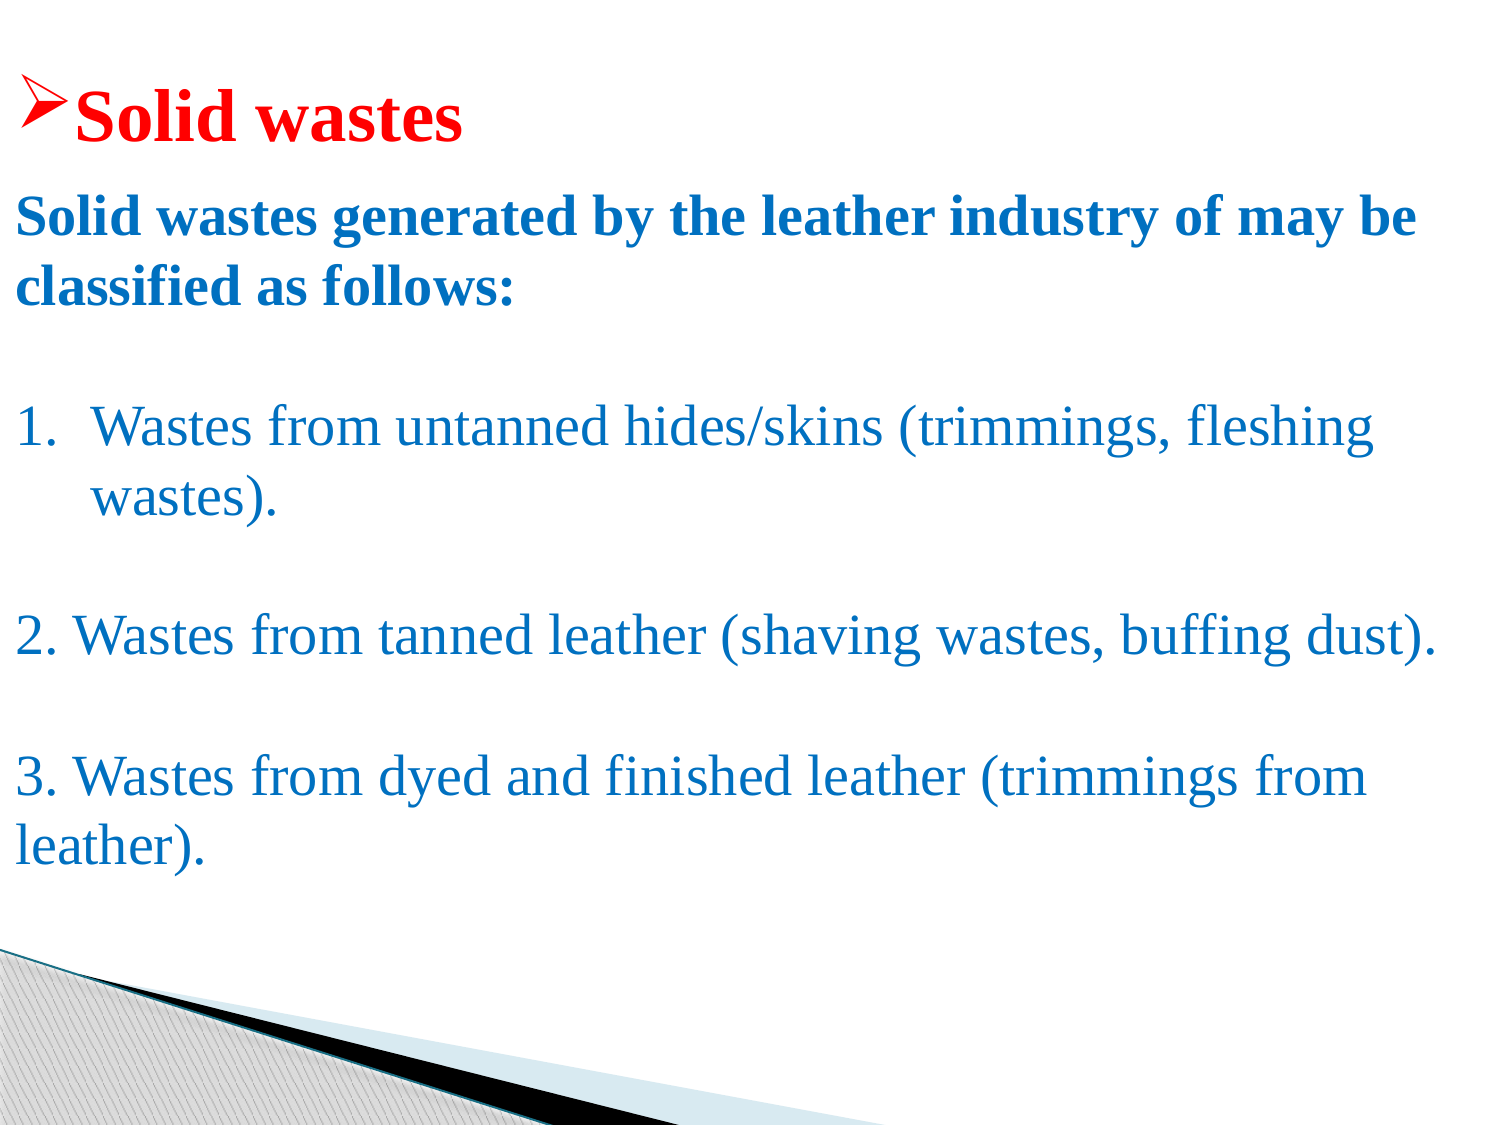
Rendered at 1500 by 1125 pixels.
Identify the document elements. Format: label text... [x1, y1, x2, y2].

text_box Solid wastes generated by the leather industry of may be classified as follows: Wastes from untanned hides/skins (trimmings, fleshing wastes). 2. Wastes from tanned leather (shaving wastes, buffing dust). 3. Wastes from dyed and finished leather (trimmings from leather). [0, 164, 1500, 885]
text_box Solid wastes [0, 58, 1500, 164]
